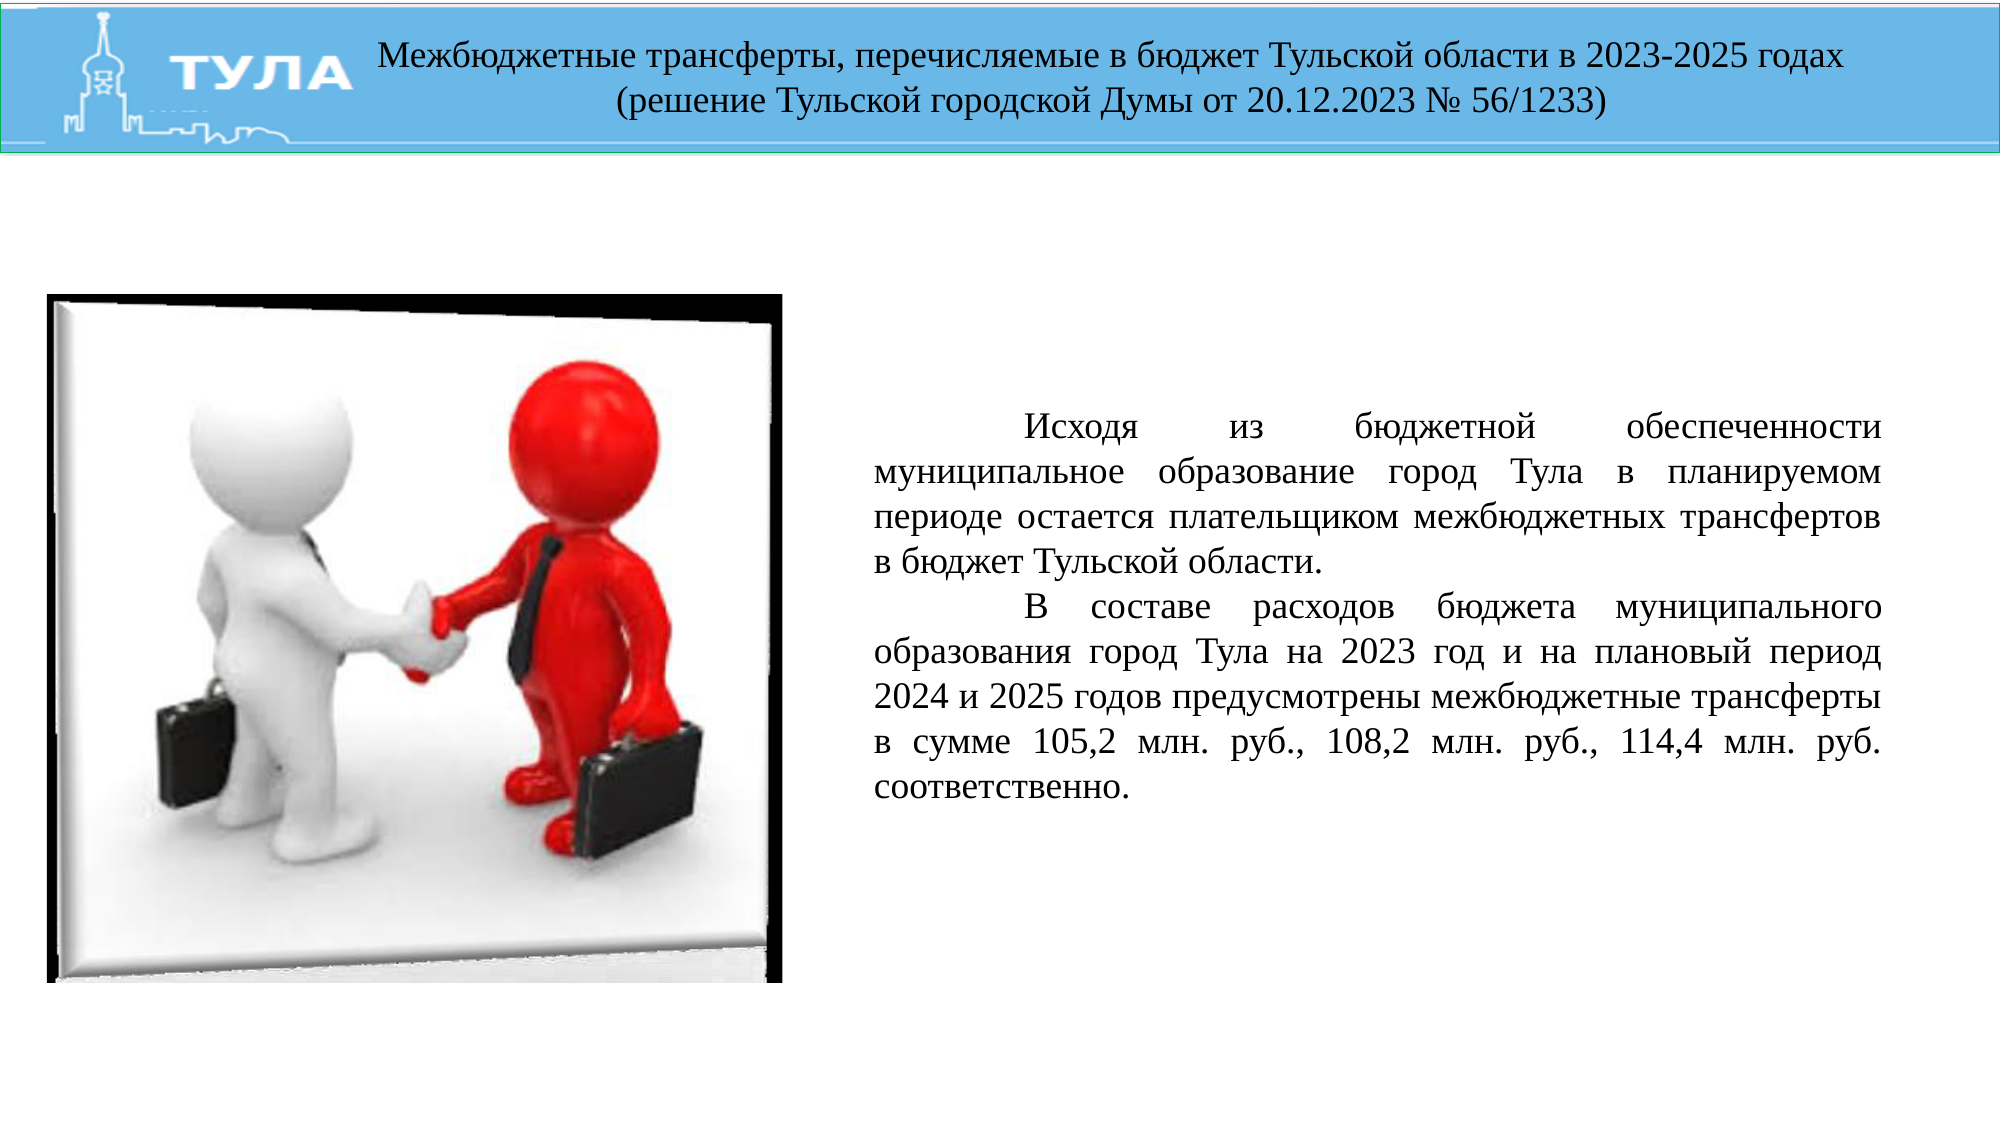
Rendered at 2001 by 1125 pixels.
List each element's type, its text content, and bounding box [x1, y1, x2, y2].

picture [46, 294, 783, 983]
picture [0, 3, 2000, 153]
text_box Исходя из бюджетной обеспеченности муниципальное образование город Тула в планируемом периоде остается плательщиком межбюджетных трансфертов в бюджет Тульской области. В составе расходов бюджета муниципального образования город Тула на 2023 год и на плановый период 2024 и 2025 годов предусмотрены межбюджетные трансферты в сумме 105,2 млн. руб., 108,2 млн. руб., 114,4 млн. руб. соответственно. [859, 393, 1898, 814]
